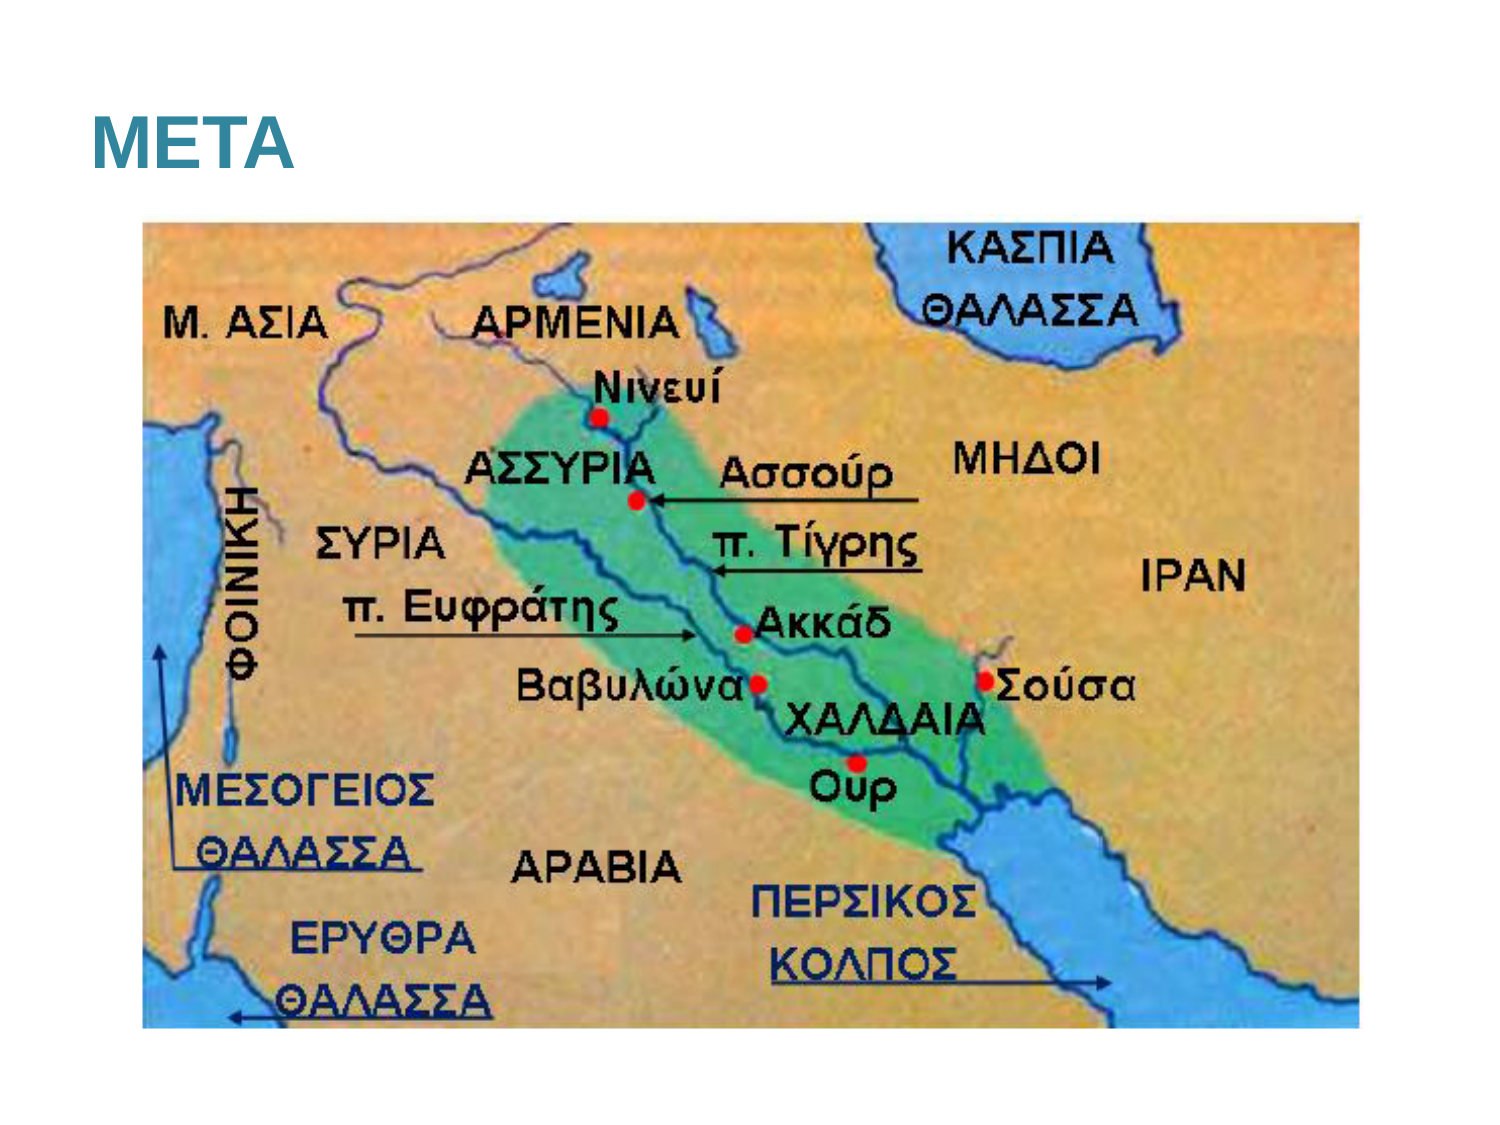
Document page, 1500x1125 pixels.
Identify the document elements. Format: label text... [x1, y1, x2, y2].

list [135, 213, 1370, 1029]
title ΜΕΤΑ [75, 45, 1425, 233]
